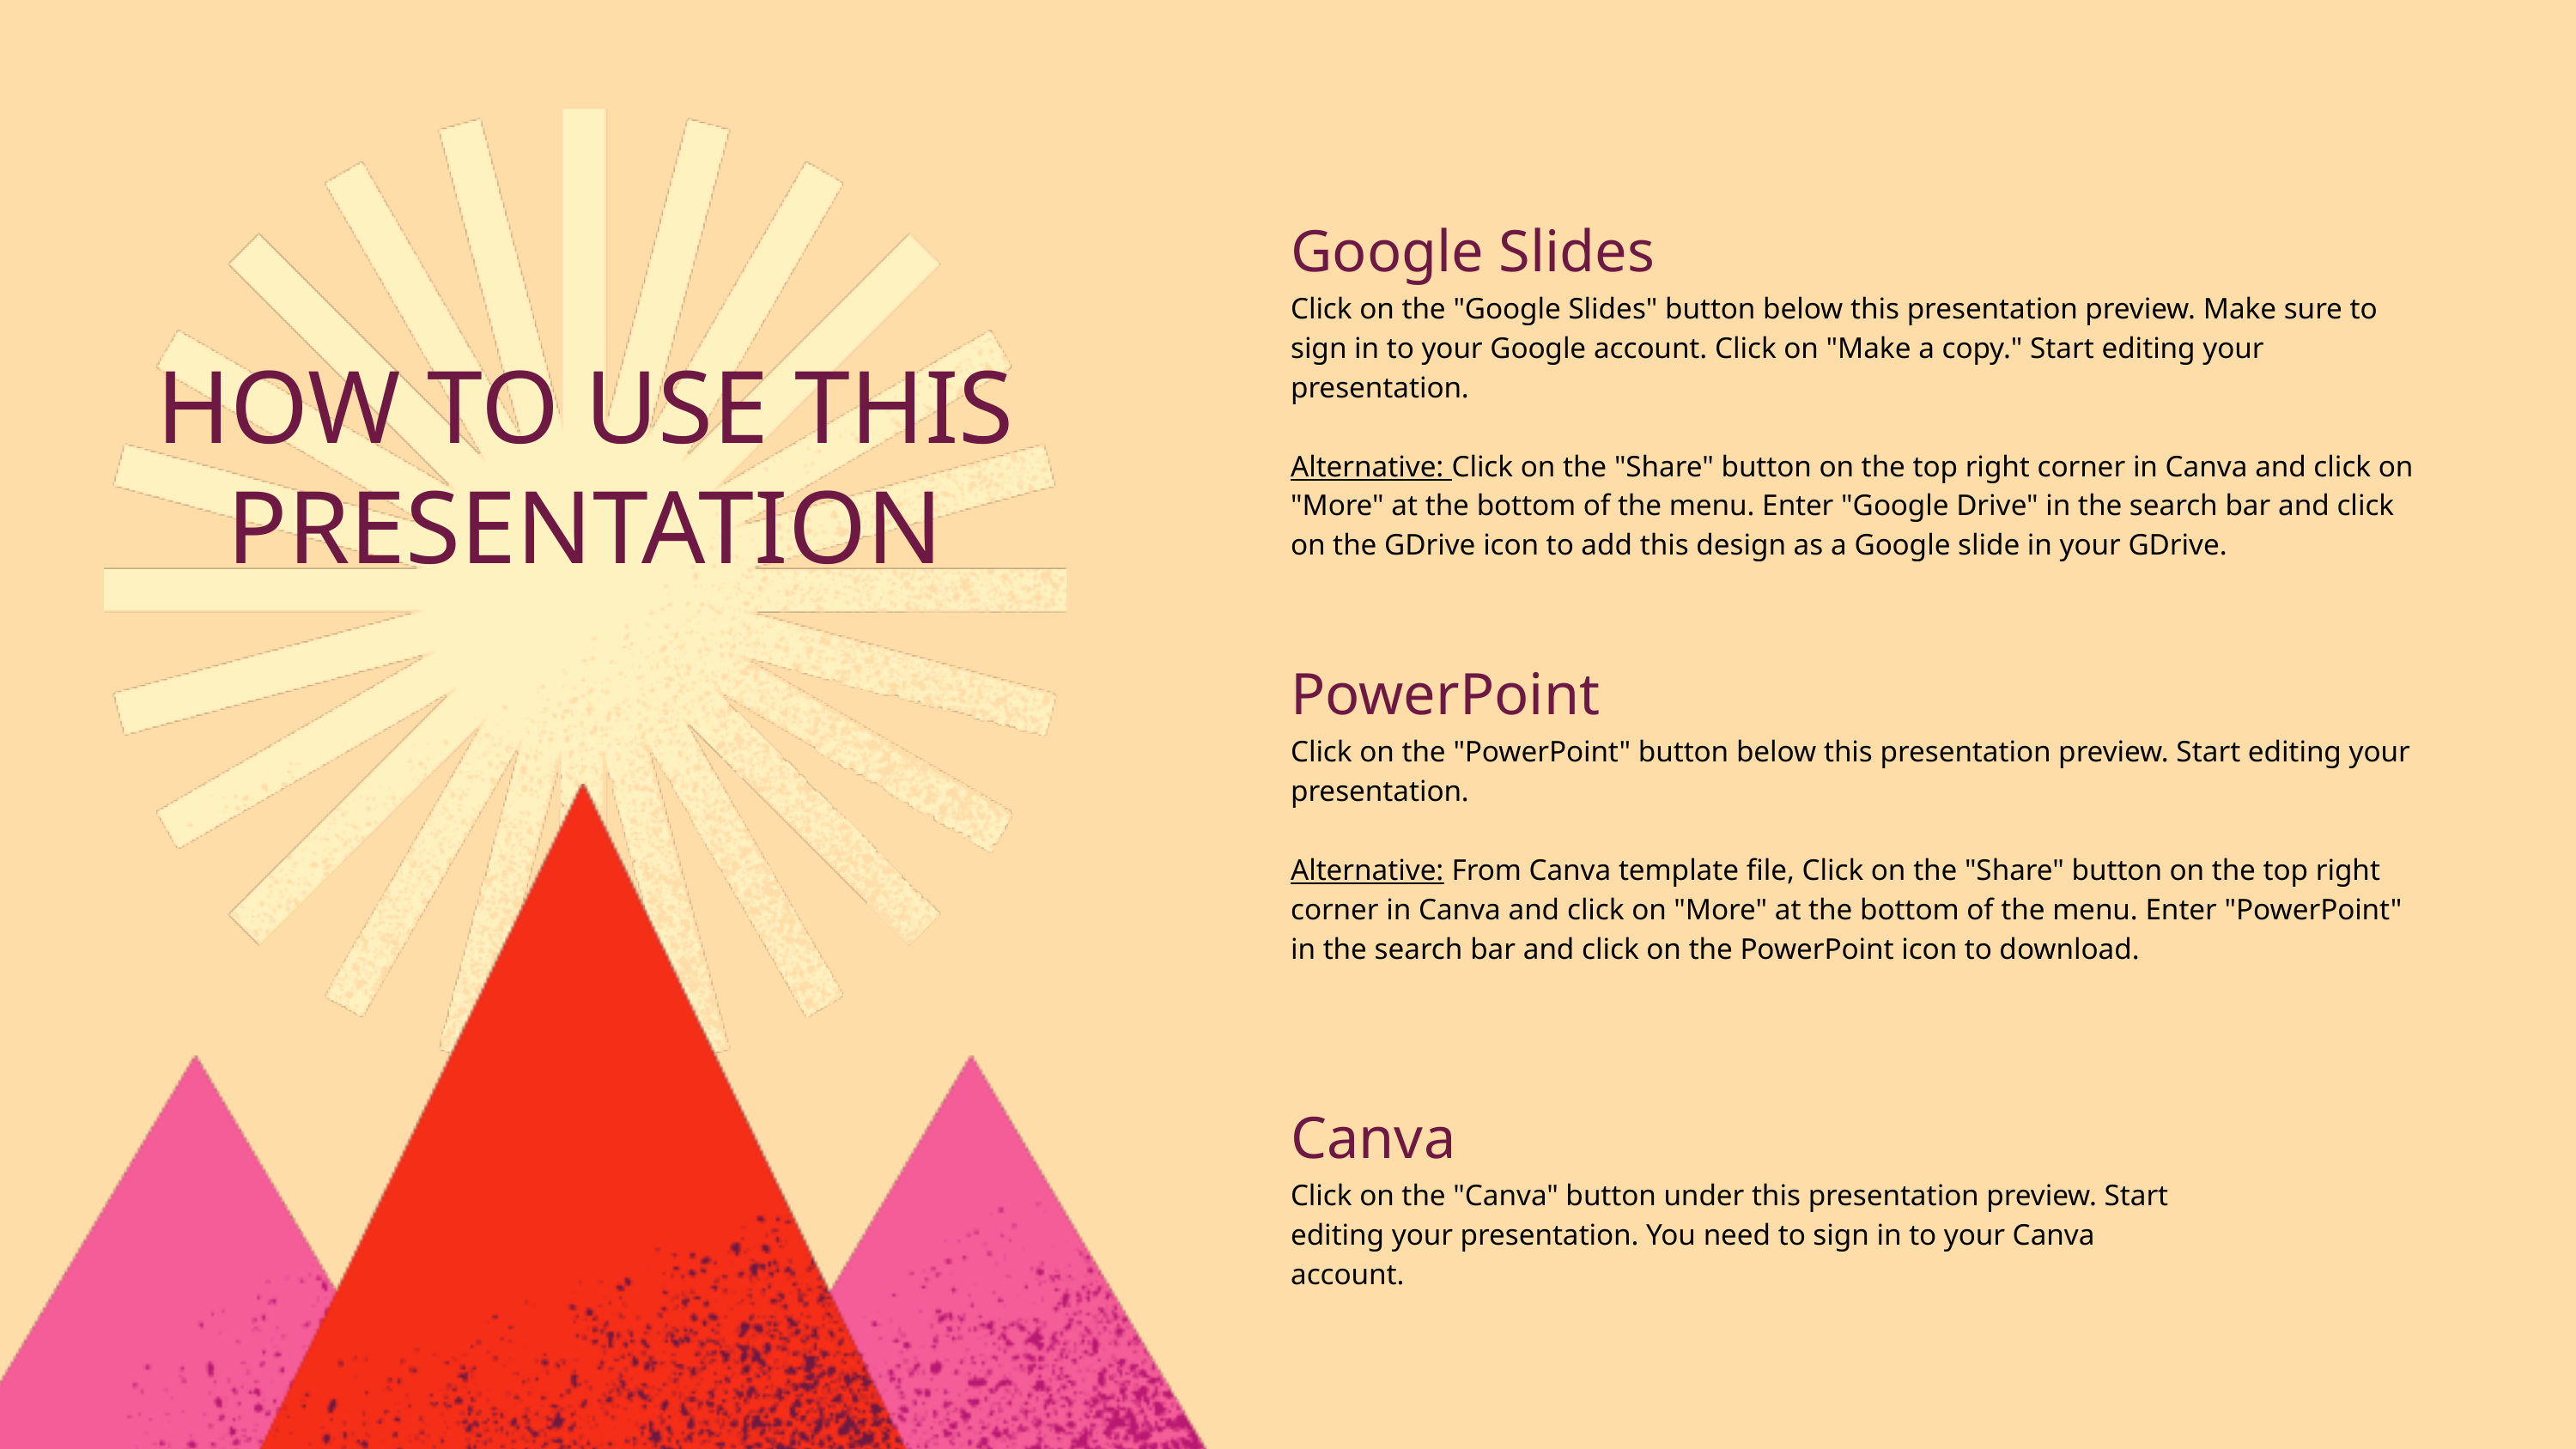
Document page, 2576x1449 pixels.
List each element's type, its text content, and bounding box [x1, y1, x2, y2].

text_box [0, 784, 1229, 1449]
text_box Google Slides [1291, 201, 1750, 283]
text_box [104, 109, 1067, 784]
text_box Click on the "PowerPoint" button below this presentation preview. Start editing your presentation. Alternative: From Canva template file, Click on the "Share" button on the top right corner in Canva and click on "More" at the bottom of the menu. Enter "PowerPoint" in the search bar and click on the PowerPoint icon to download. [1291, 728, 2432, 1004]
text_box Click on the "Google Slides" button below this presentation preview. Make sure to sign in to your Google account. Click on "Make a copy." Start editing your presentation. Alternative: Click on the "Share" button on the top right corner in Canva and click on "More" at the bottom of the menu. Enter "Google Drive" in the search bar and click on the GDrive icon to add this design as a Google slide in your GDrive. [1291, 285, 2432, 561]
text_box Canva [1291, 1087, 1529, 1170]
text_box PowerPoint [1291, 643, 1679, 726]
text_box Click on the "Canva" button under this presentation preview. Start editing your presentation. You need to sign in to your Canva account. [1291, 1172, 2206, 1290]
text_box HOW TO USE THIS PRESENTATION [132, 343, 1038, 584]
